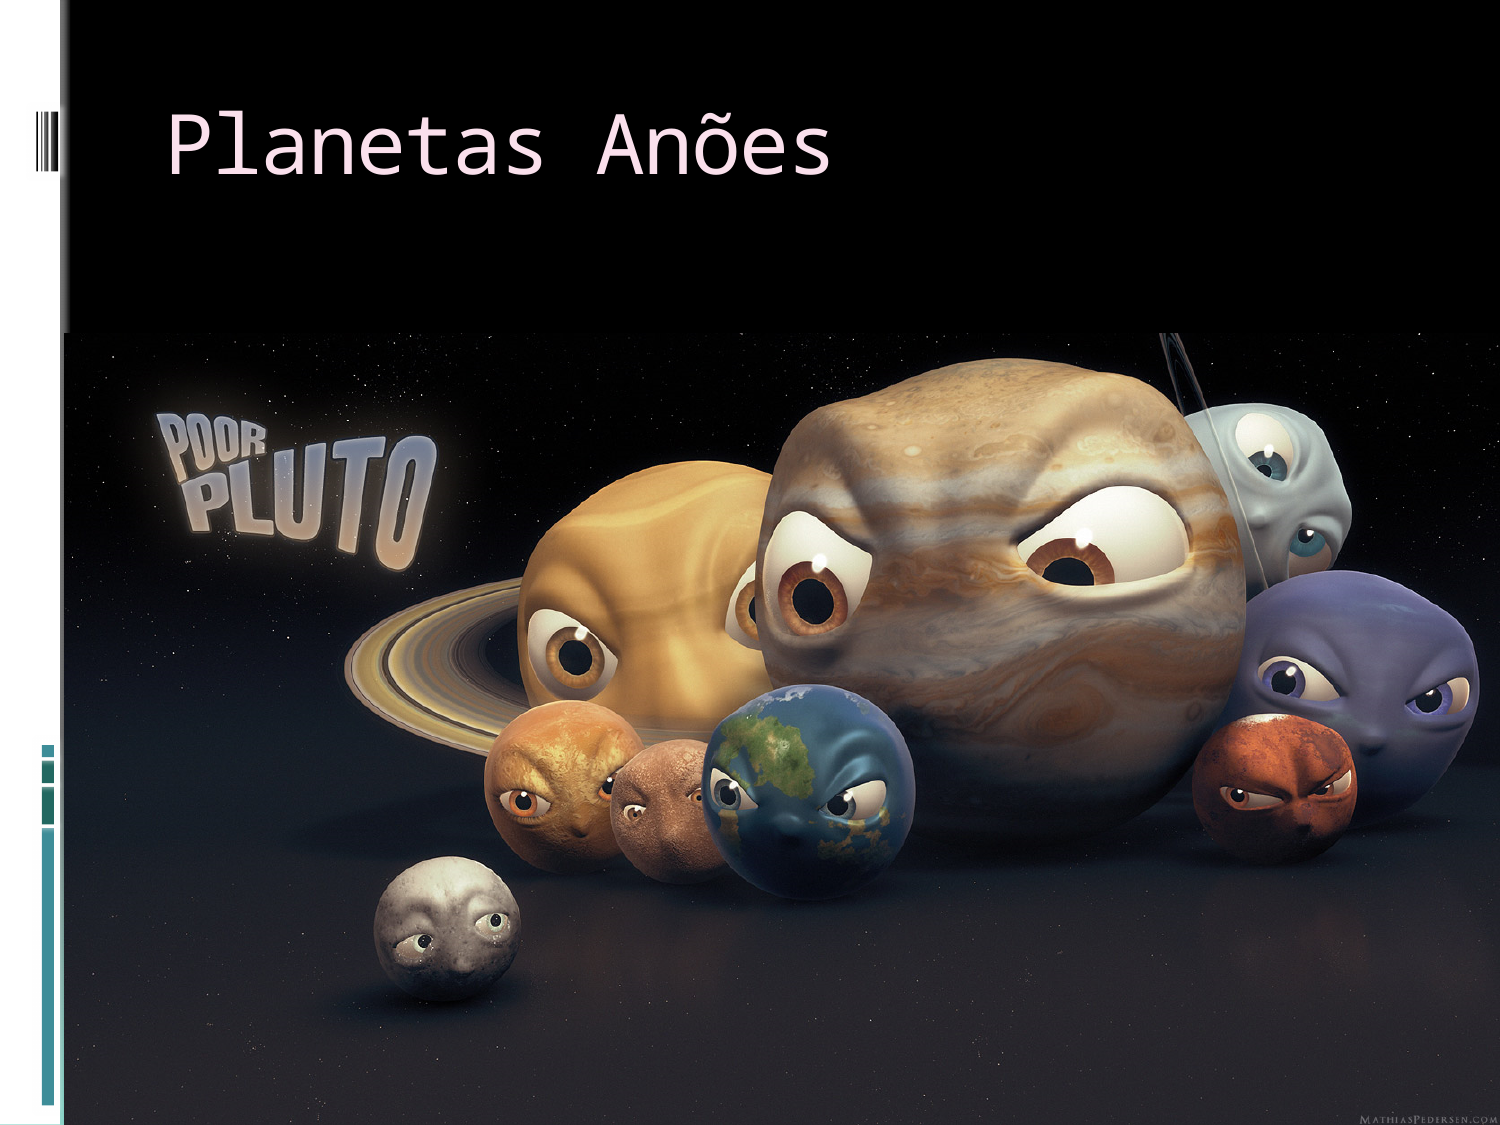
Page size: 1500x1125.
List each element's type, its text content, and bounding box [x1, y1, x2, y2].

picture [64, 333, 1500, 1125]
title Planetas Anões [150, 83, 1425, 234]
